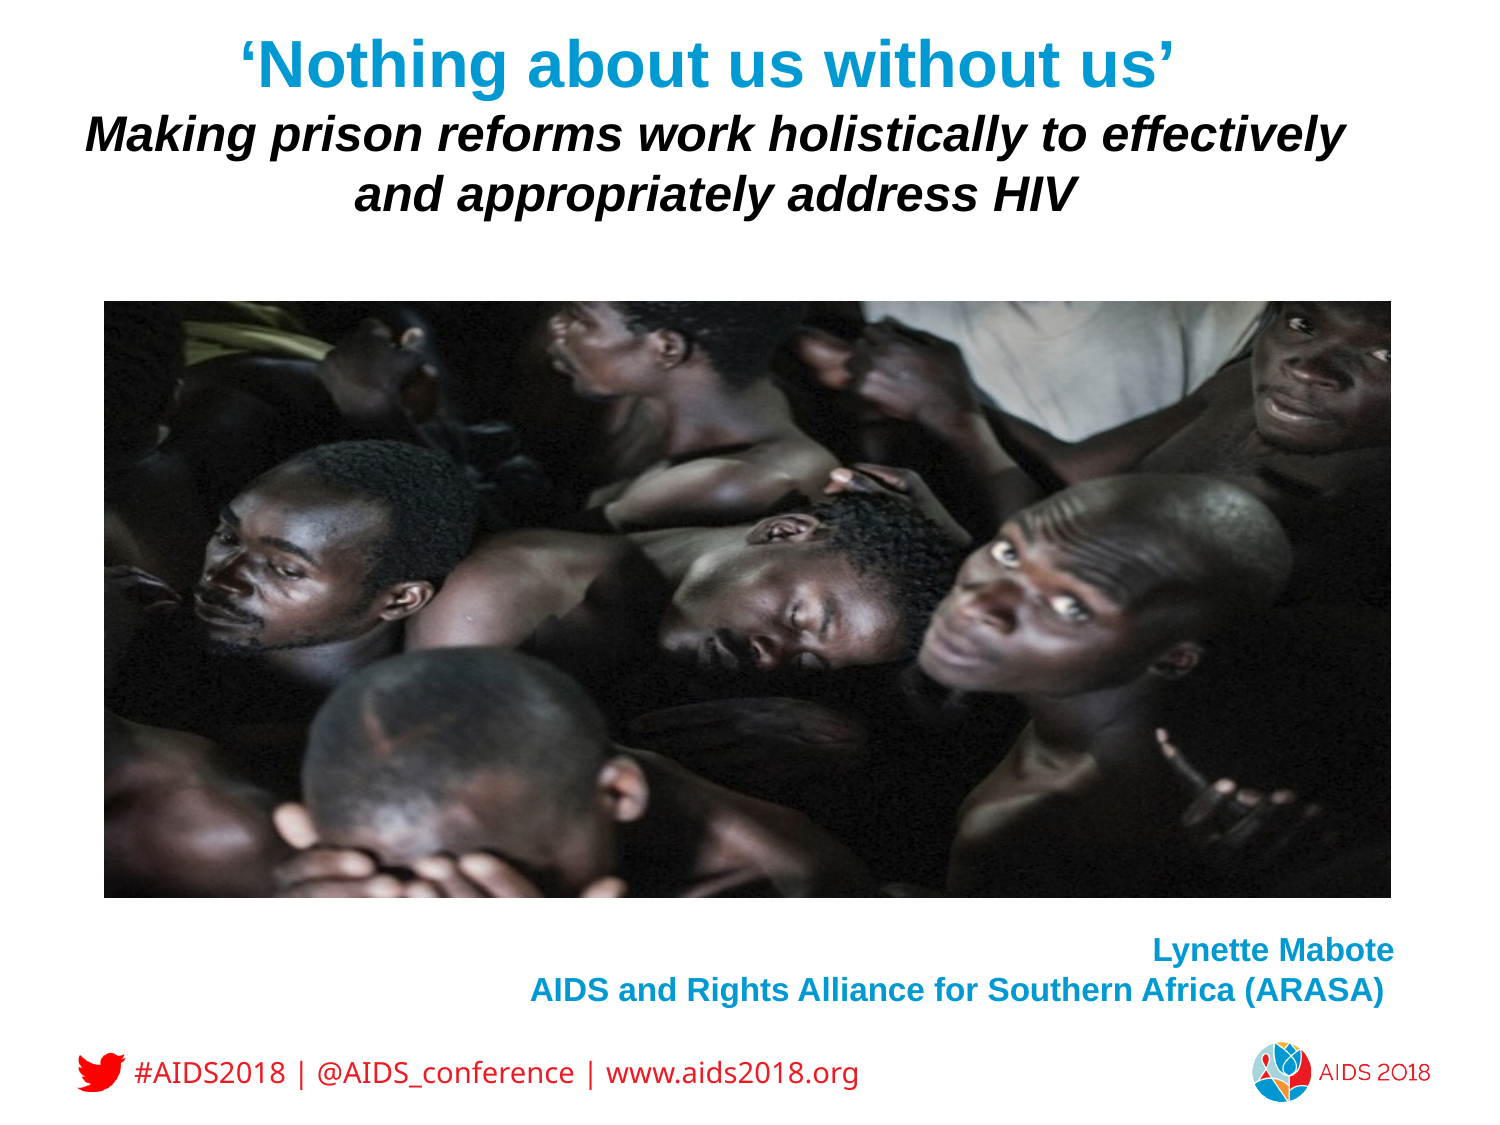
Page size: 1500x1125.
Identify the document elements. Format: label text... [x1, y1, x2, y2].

title Lynette Mabote AIDS and Rights Alliance for Southern Africa (ARASA) [60, 897, 1410, 1040]
picture [103, 301, 1391, 898]
picture [1252, 1042, 1430, 1102]
picture [73, 1044, 129, 1100]
text_box ‘Nothing about us without us’ Making prison reforms work holistically to effectively and appropriately address HIV [21, 13, 1410, 289]
